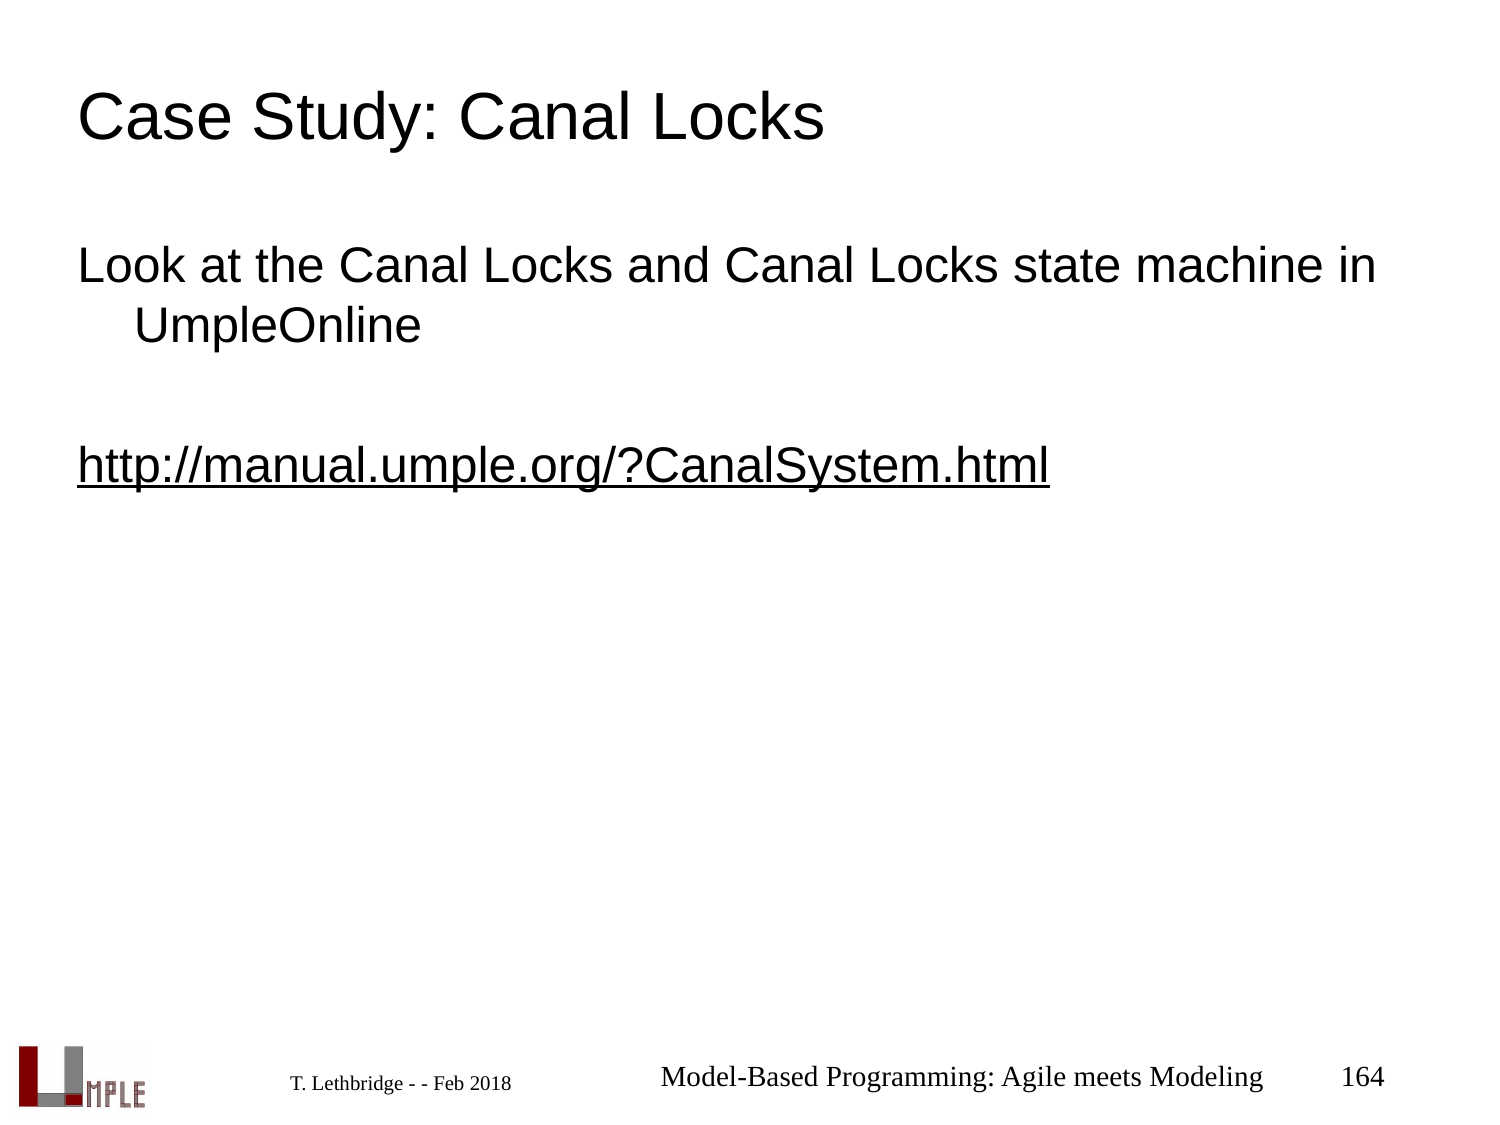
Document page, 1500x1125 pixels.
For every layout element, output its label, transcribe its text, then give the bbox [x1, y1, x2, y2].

list Look at the Canal Locks and Canal Locks state machine in UmpleOnline http://manual.umple.org/?CanalSystem.html [62, 224, 1413, 1013]
slide_number 164 [1325, 1050, 1400, 1125]
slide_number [275, 1062, 600, 1125]
title Case Study: Canal Locks [62, 37, 1413, 188]
footer Model-Based Programming: Agile meets Modeling [624, 1050, 1300, 1125]
picture [14, 1041, 148, 1113]
